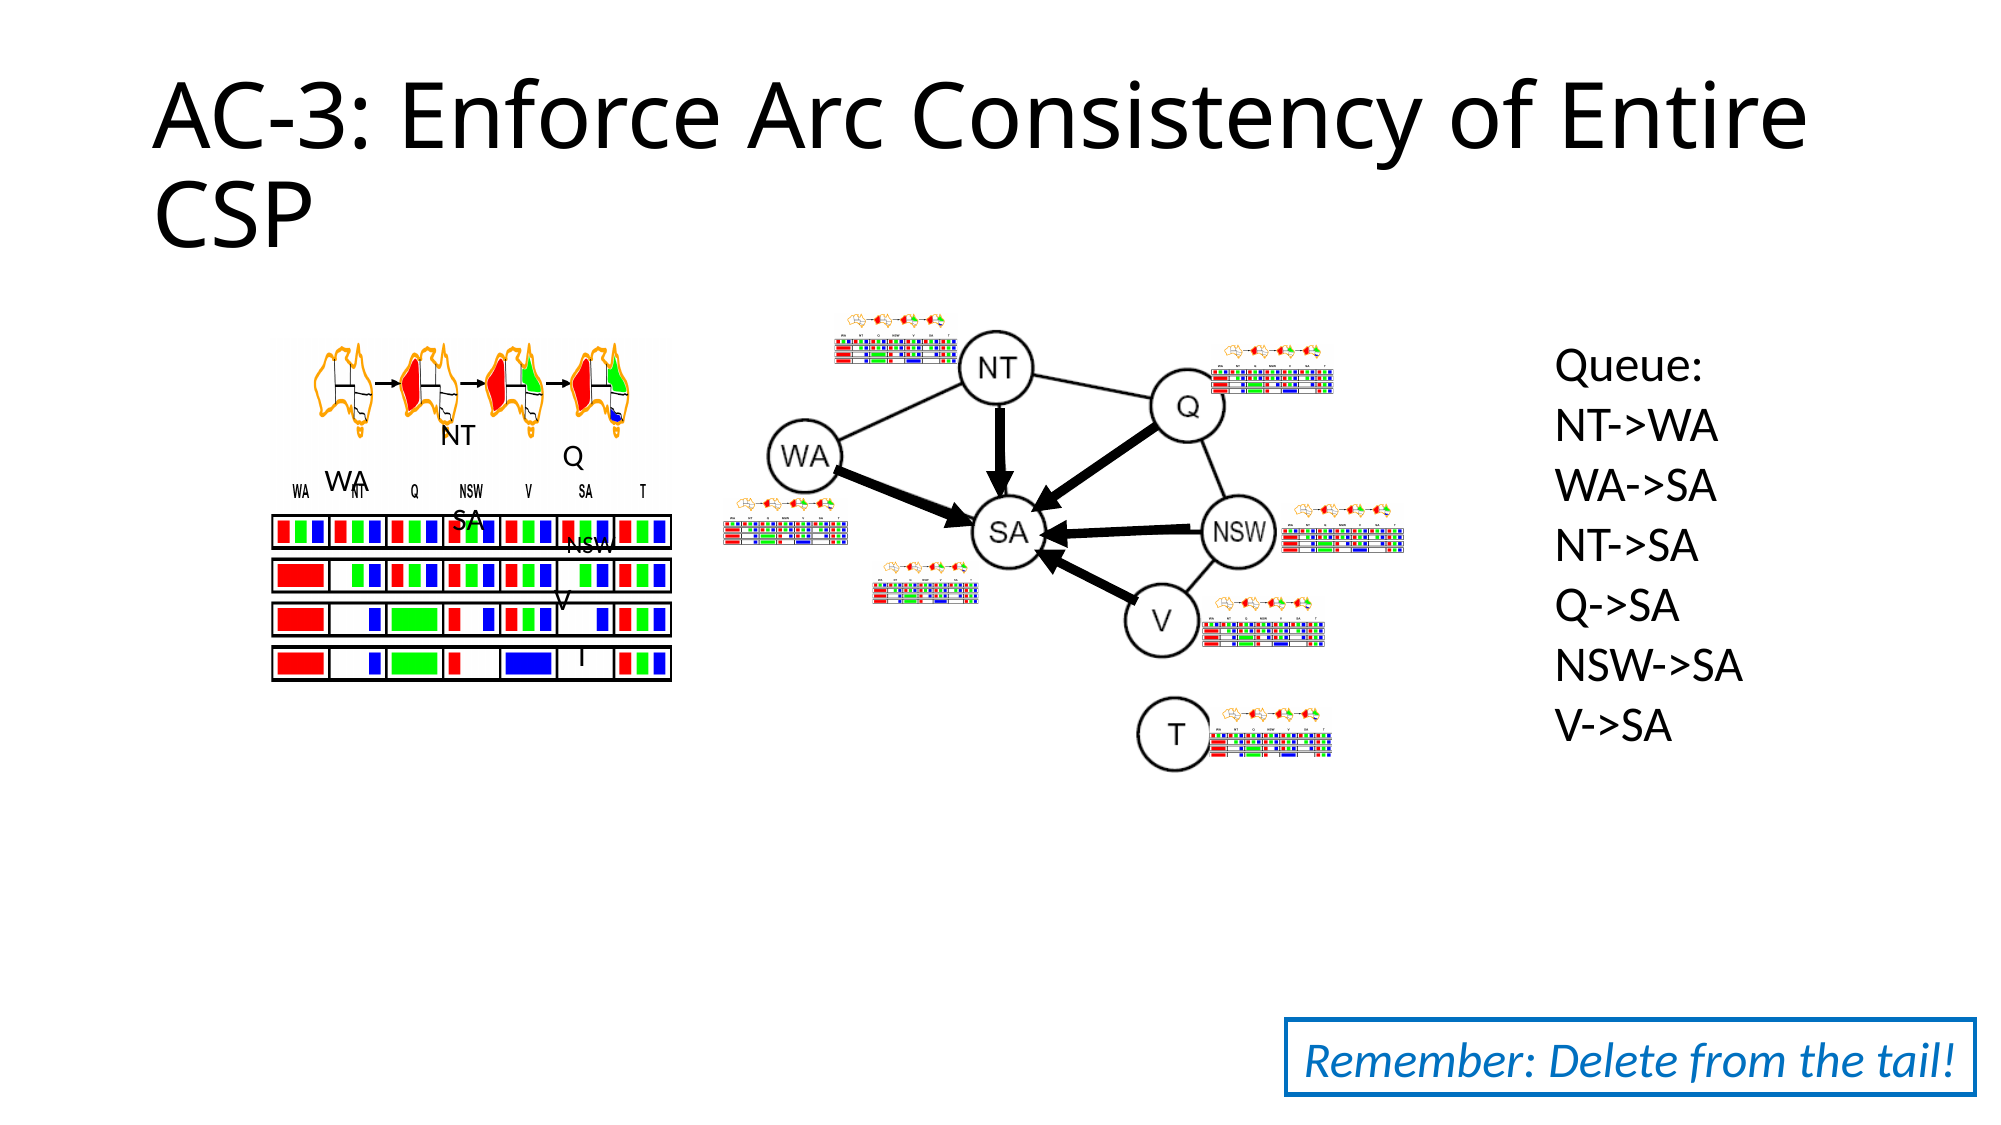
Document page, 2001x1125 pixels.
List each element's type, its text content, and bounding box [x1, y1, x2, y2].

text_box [1030, 425, 1157, 513]
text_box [1034, 549, 1137, 602]
text_box Remember: Delete from the tail! [1285, 1019, 1975, 1095]
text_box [834, 468, 975, 526]
title AC-3: Enforce Arc Consistency of Entire CSP [137, 59, 1863, 278]
picture [723, 313, 1404, 778]
text_box Queue: NT->WA WA->SA NT->SA Q->SA NSW->SA V->SA [1539, 323, 1759, 759]
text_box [270, 338, 682, 684]
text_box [1038, 528, 1191, 536]
